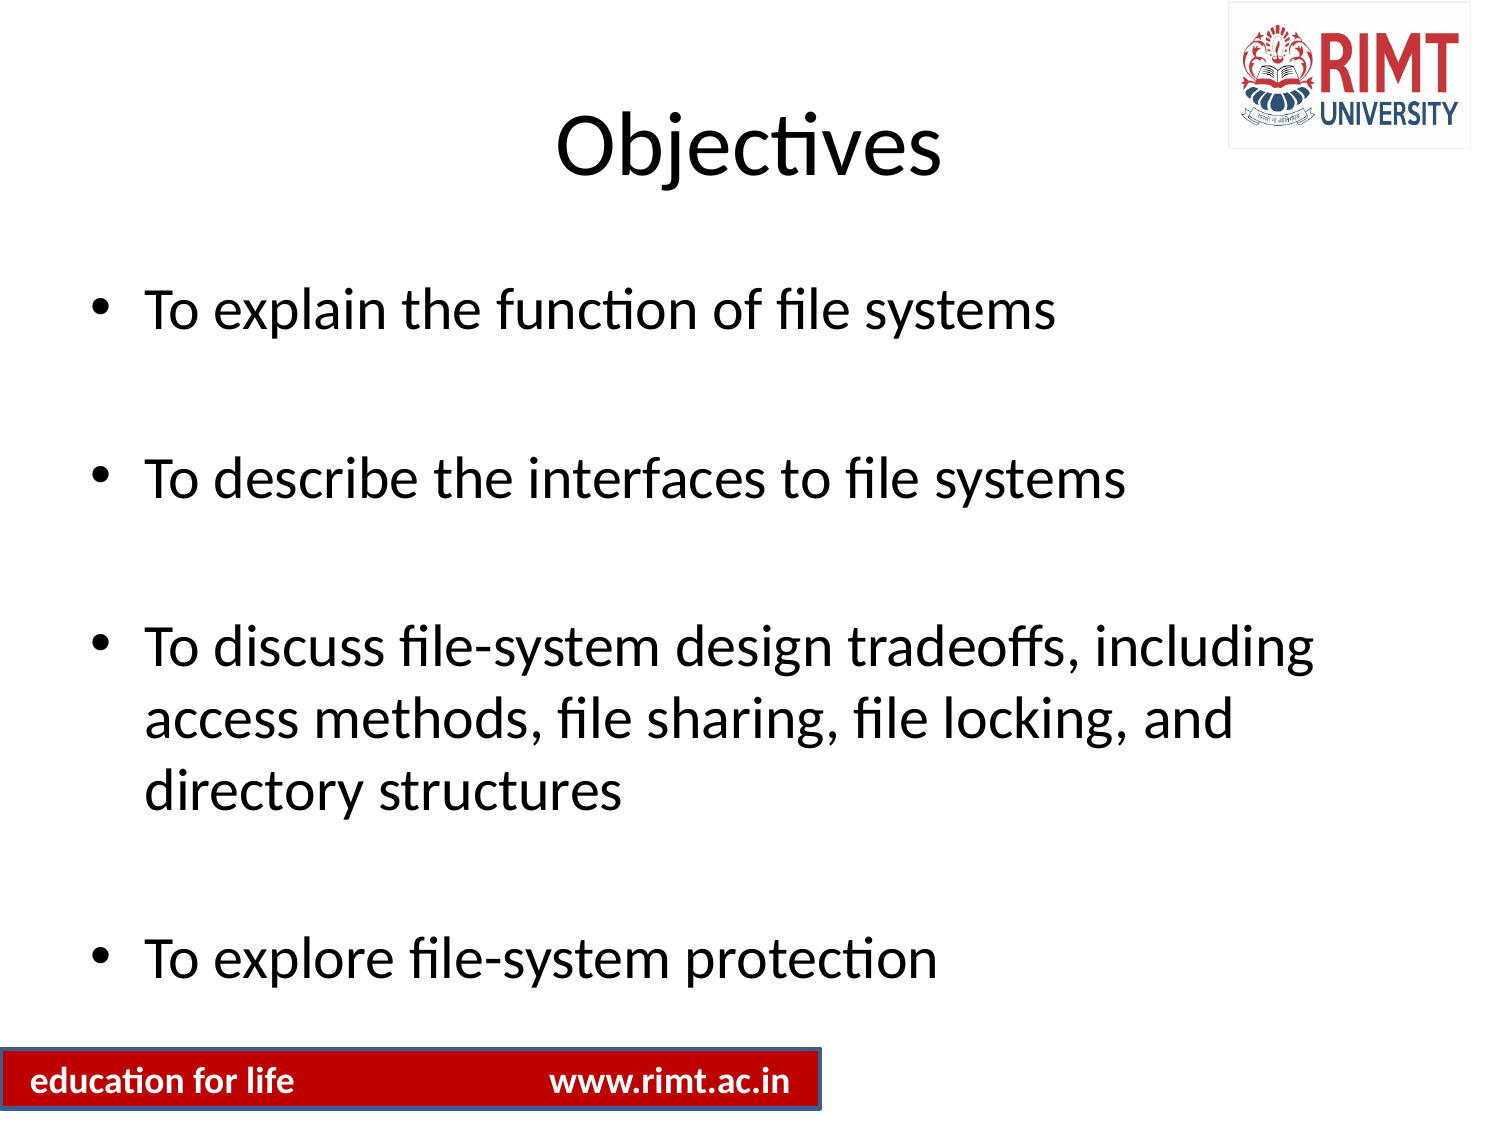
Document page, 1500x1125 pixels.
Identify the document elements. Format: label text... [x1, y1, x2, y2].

title Objectives [75, 45, 1425, 233]
list To explain the function of file systems To describe the interfaces to file systems To discuss file-system design tradeoffs, including access methods, file sharing, file locking, and directory structures To explore file-system protection [75, 262, 1425, 1005]
picture [1227, 1, 1471, 149]
text_box education for life www.rimt.ac.in [0, 1047, 822, 1111]
